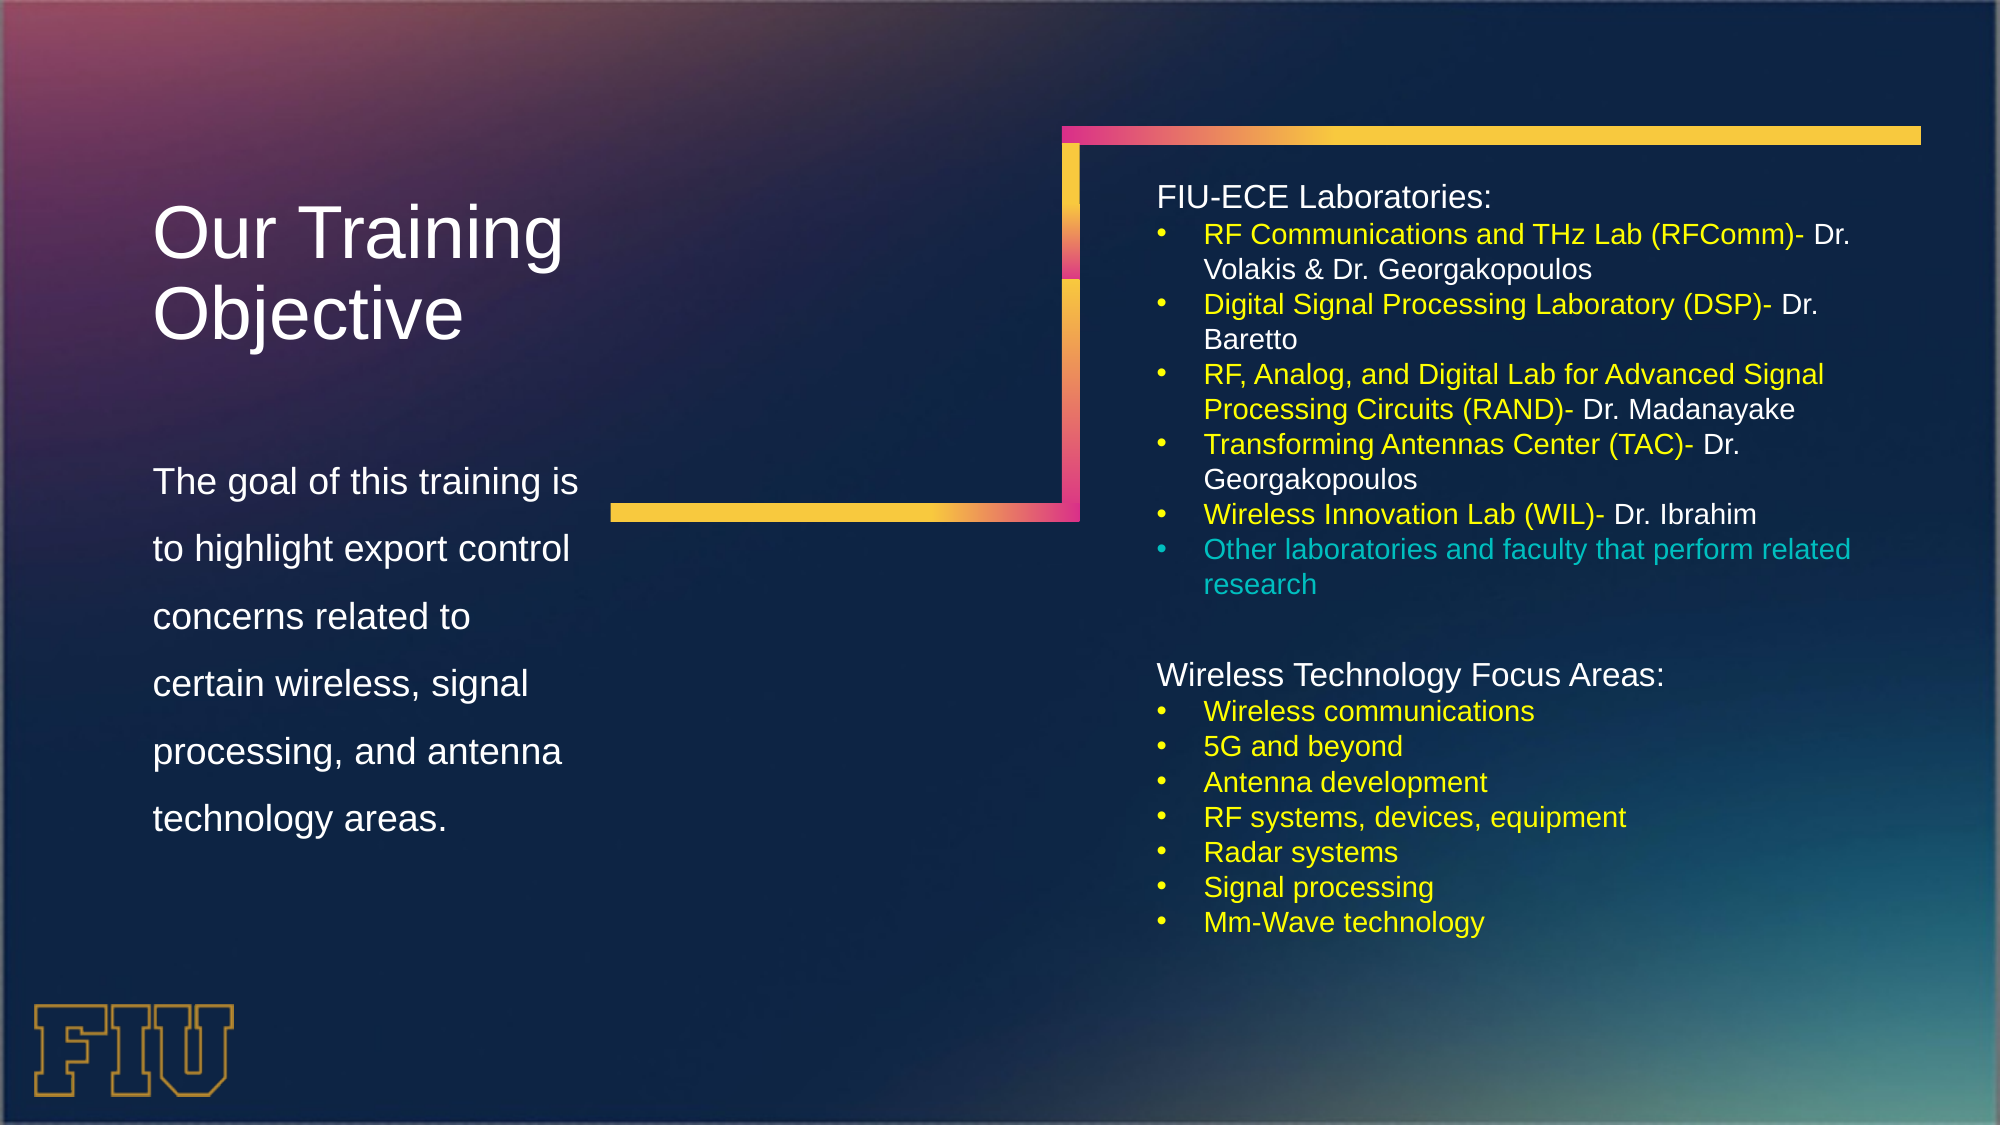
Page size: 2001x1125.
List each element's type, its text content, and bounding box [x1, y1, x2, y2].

text_box FIU-ECE Laboratories: RF Communications and THz Lab (RFComm)- Dr. Volakis & Dr. Georgakopoulos Digital Signal Processing Laboratory (DSP)- Dr. Baretto RF, Analog, and Digital Lab for Advanced Signal Processing Circuits (RAND)- Dr. Madanayake Transforming Antennas Center (TAC)- Dr. Georgakopoulos Wireless Innovation Lab (WIL)- Dr. Ibrahim Other laboratories and faculty that perform related research [1141, 167, 1930, 618]
list The goal of this training is to highlight export control concerns related to certain wireless, signal processing, and antenna technology areas. [137, 427, 596, 950]
text_box Wireless Technology Focus Areas: Wireless communications 5G and beyond Antenna development RF systems, devices, equipment Radar systems Signal processing Mm-Wave technology [1141, 645, 1930, 1010]
title Our Training Objective [137, 122, 913, 427]
picture [0, 0, 2000, 1125]
